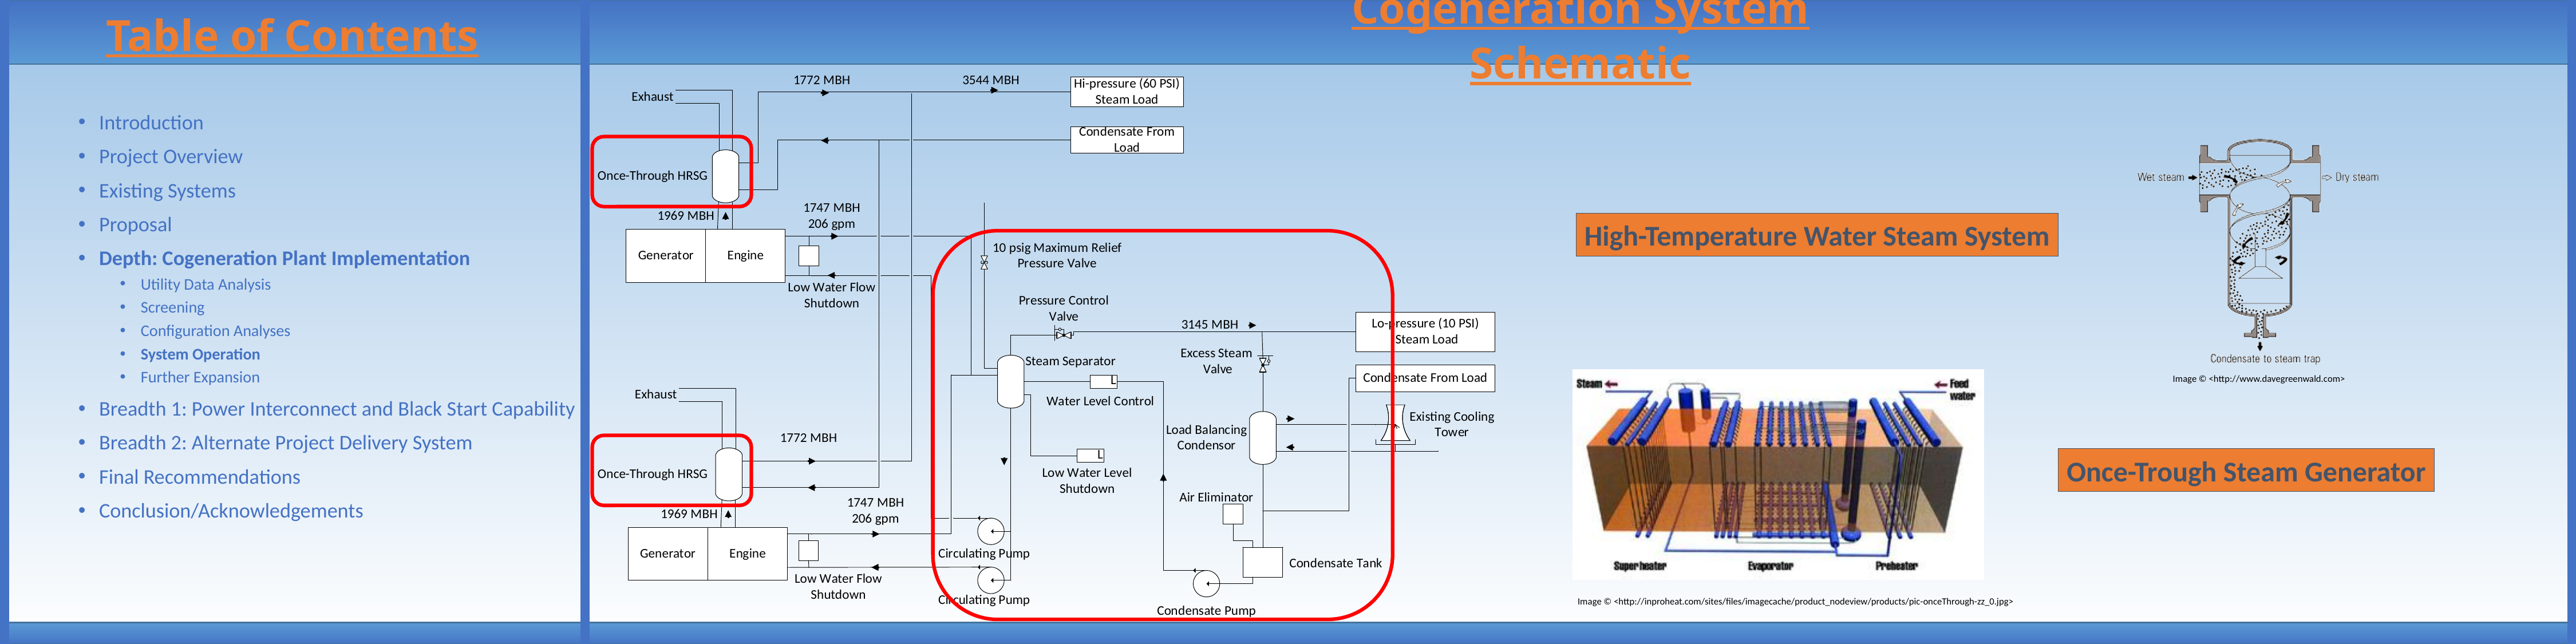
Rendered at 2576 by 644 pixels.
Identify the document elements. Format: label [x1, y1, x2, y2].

picture [1573, 369, 1984, 580]
text_box [0, 0, 2576, 644]
picture [590, 67, 1502, 626]
picture [2133, 136, 2385, 369]
